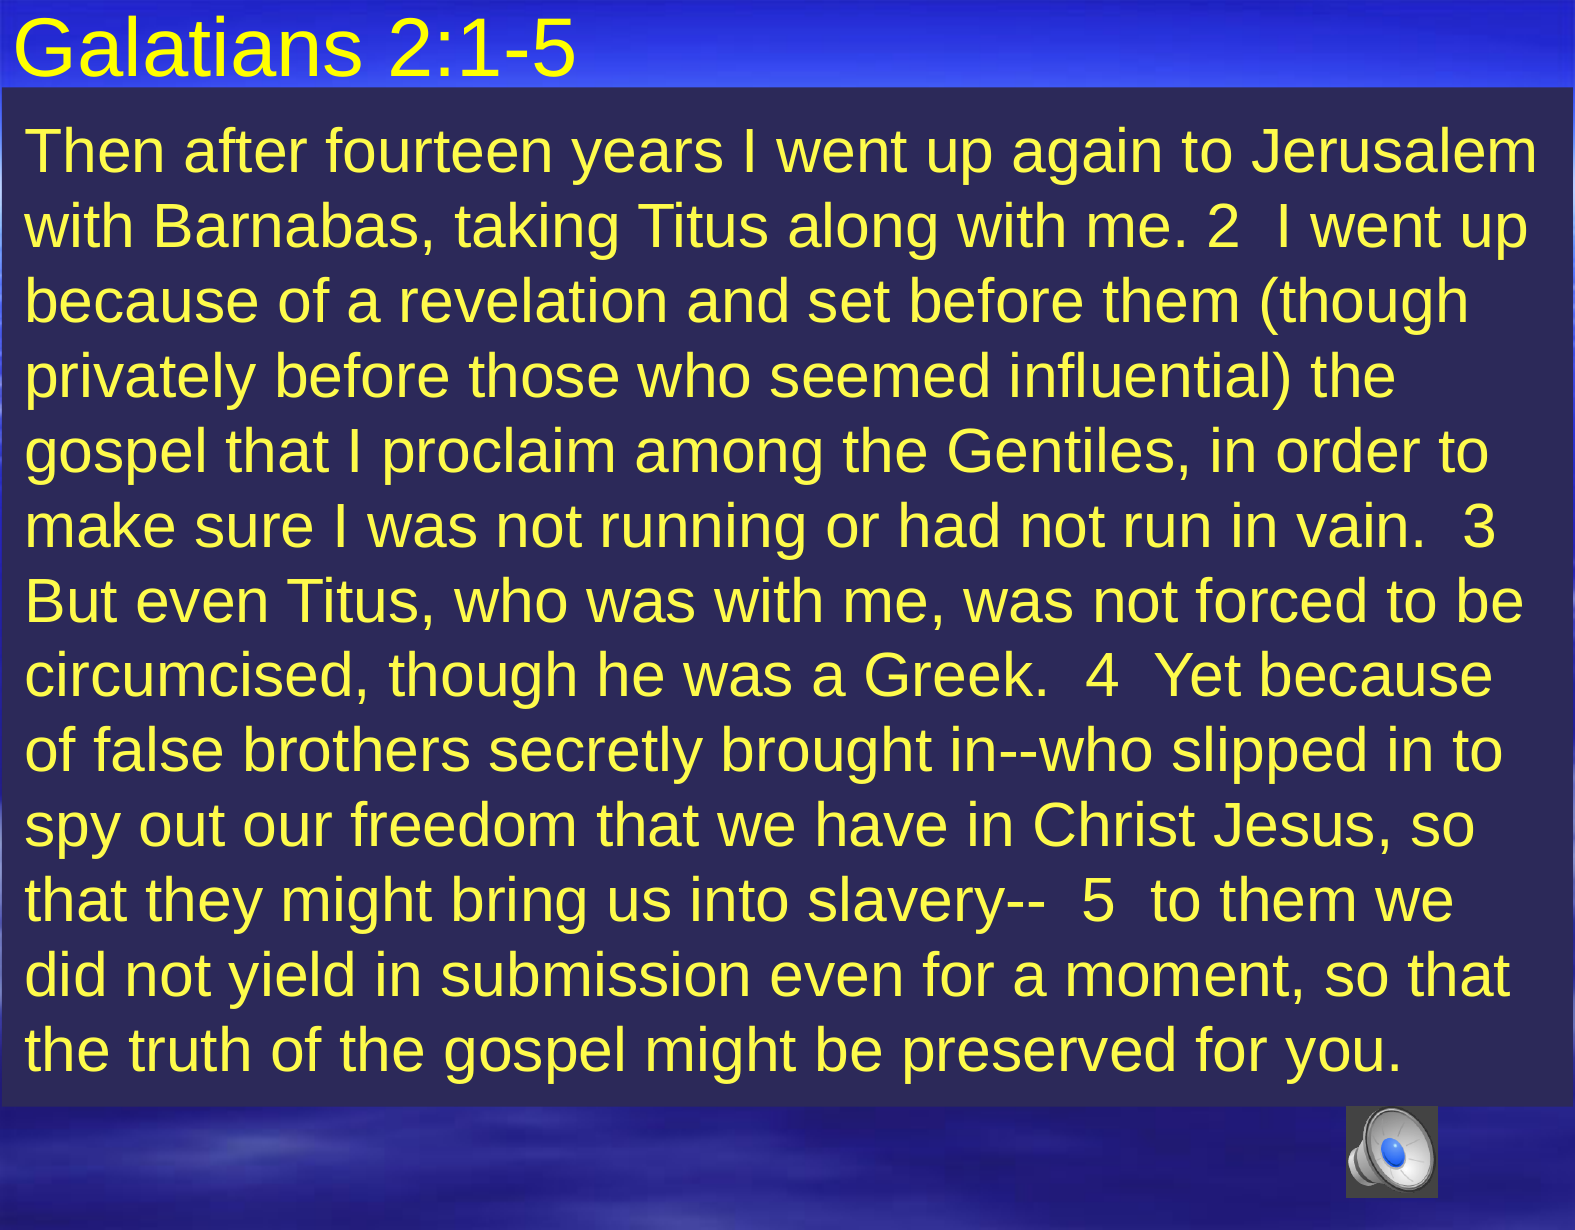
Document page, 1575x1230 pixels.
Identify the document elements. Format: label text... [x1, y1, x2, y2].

text_box Galatians 2:1-5 [0, 0, 1575, 101]
text_box Then after fourteen years I went up again to Jerusalem with Barnabas, taking Titus along with me. 2 I went up because of a revelation and set before them (though privately before those who seemed influential) the gospel that I proclaim among the Gentiles, in order to make sure I was not running or had not run in vain. 3 But even Titus, who was with me, was not forced to be circumcised, though he was a Greek. 4 Yet because of false brothers secretly brought in--who slipped in to spy out our freedom that we have in Christ Jesus, so that they might bring us into slavery-- 5 to them we did not yield in submission even for a moment, so that the truth of the gospel might be preserved for you. [1, 87, 1573, 1107]
picture [0, 101, 1575, 1230]
